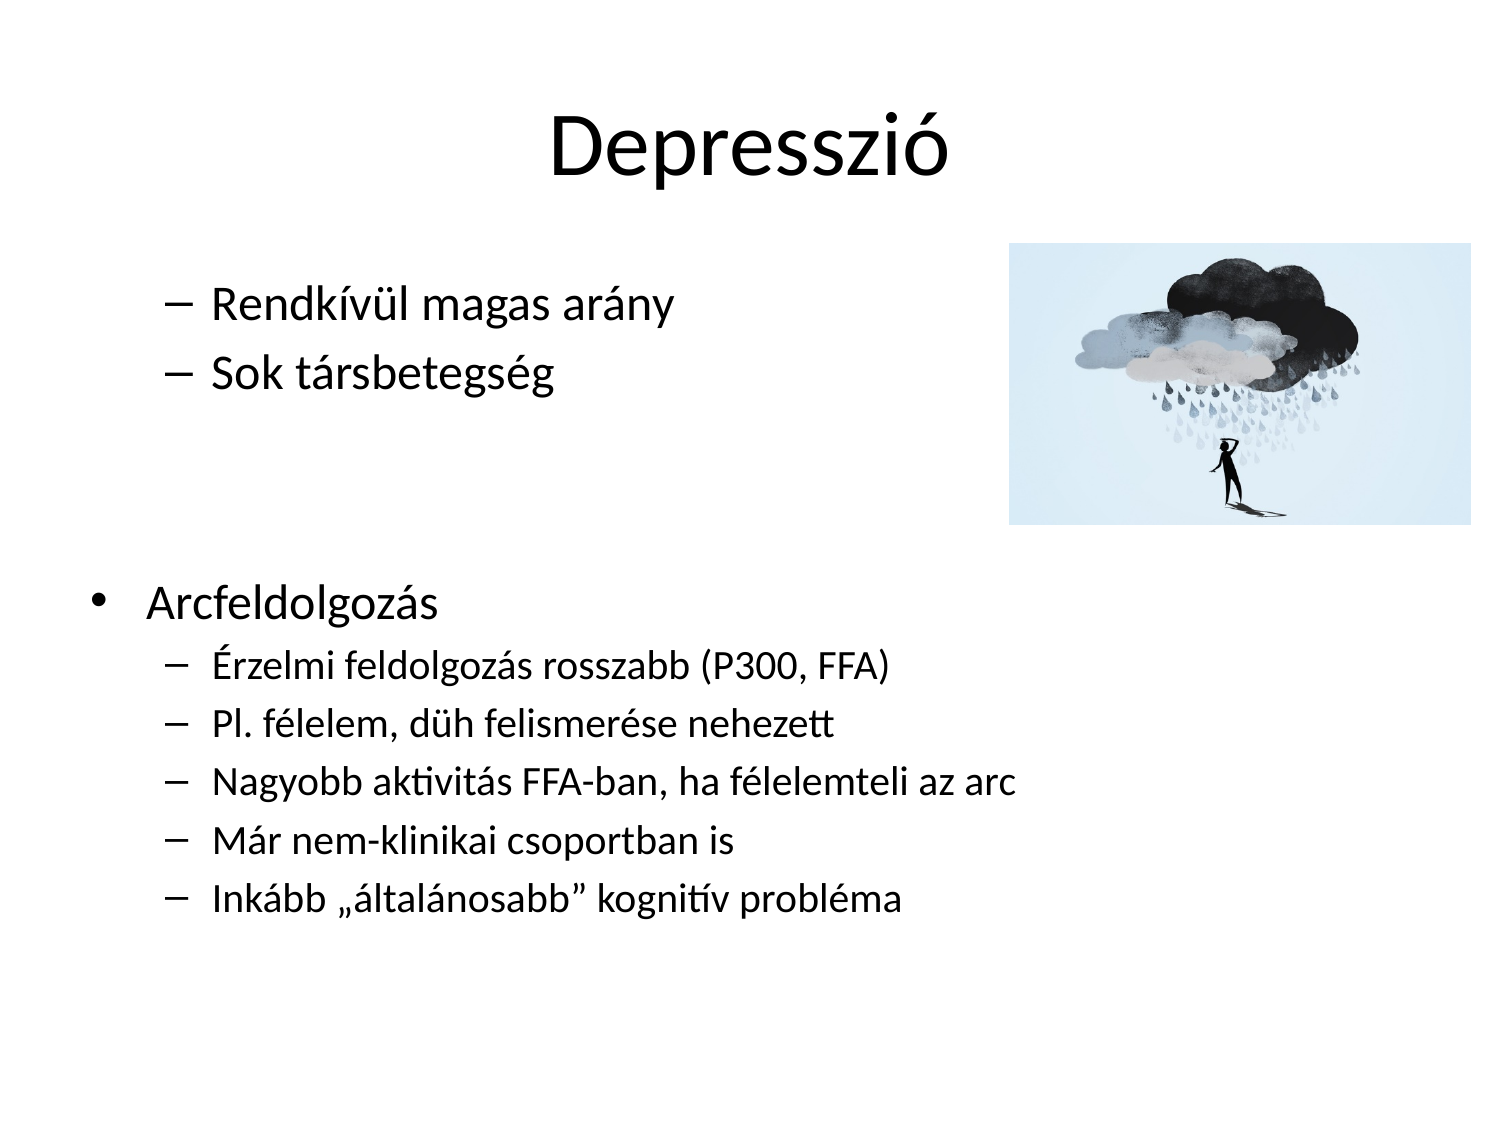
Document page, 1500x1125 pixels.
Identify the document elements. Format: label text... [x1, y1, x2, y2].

list Rendkívül magas arány Sok társbetegség Arcfeldolgozás Érzelmi feldolgozás rosszabb (P300, FFA) Pl. félelem, düh felismerése nehezett Nagyobb aktivitás FFA-ban, ha félelemteli az arc Már nem-klinikai csoportban is Inkább „általánosabb” kognitív probléma [74, 262, 1426, 1006]
title Depresszió [74, 44, 1426, 233]
picture [1009, 243, 1471, 526]
